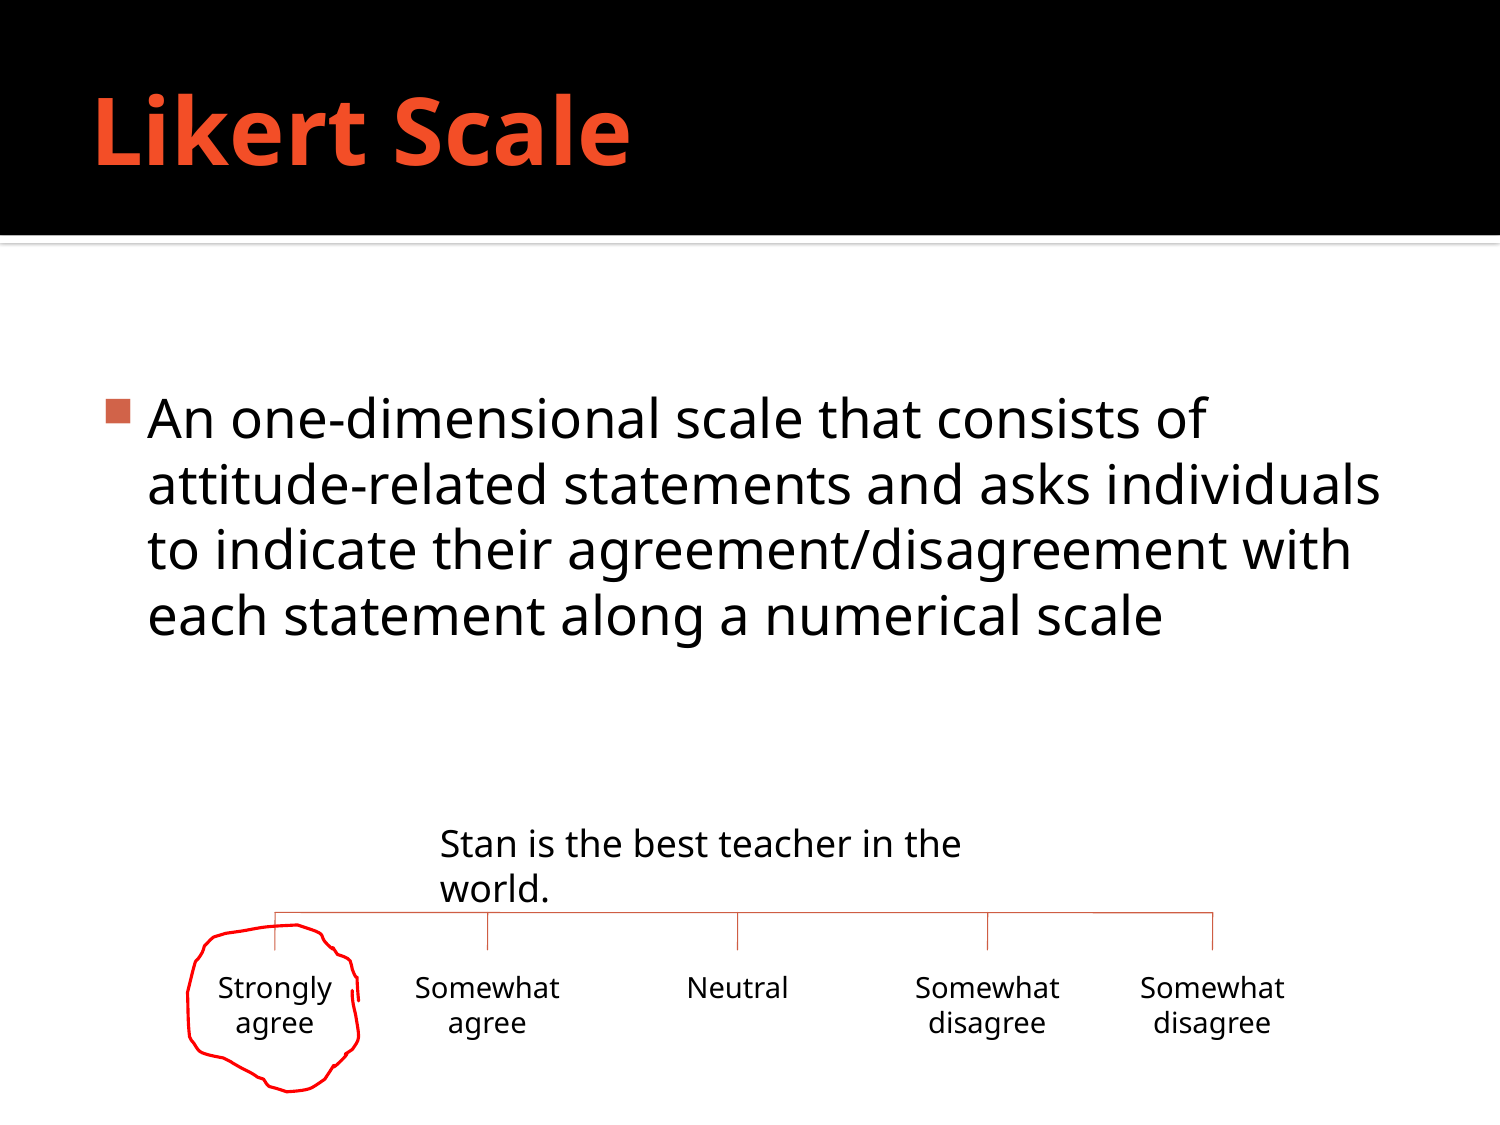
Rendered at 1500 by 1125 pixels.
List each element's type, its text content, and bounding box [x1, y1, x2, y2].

text_box Somewhat disagree [900, 962, 1075, 1048]
text_box [186, 924, 360, 1093]
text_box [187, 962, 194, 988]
list An one-dimensional scale that consists of attitude-related statements and asks individuals to indicate their agreement/disagreement with each statement along a numerical scale [75, 368, 1425, 700]
title Likert Scale [75, 25, 1425, 231]
text_box Somewhat agree [399, 962, 575, 1048]
text_box Strongly agree [352, 962, 363, 1048]
text_box Neutral [650, 962, 825, 1013]
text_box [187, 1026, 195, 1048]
text_box Somewhat disagree [1125, 962, 1300, 1048]
text_box Stan is the best teacher in the world. [424, 812, 1088, 911]
